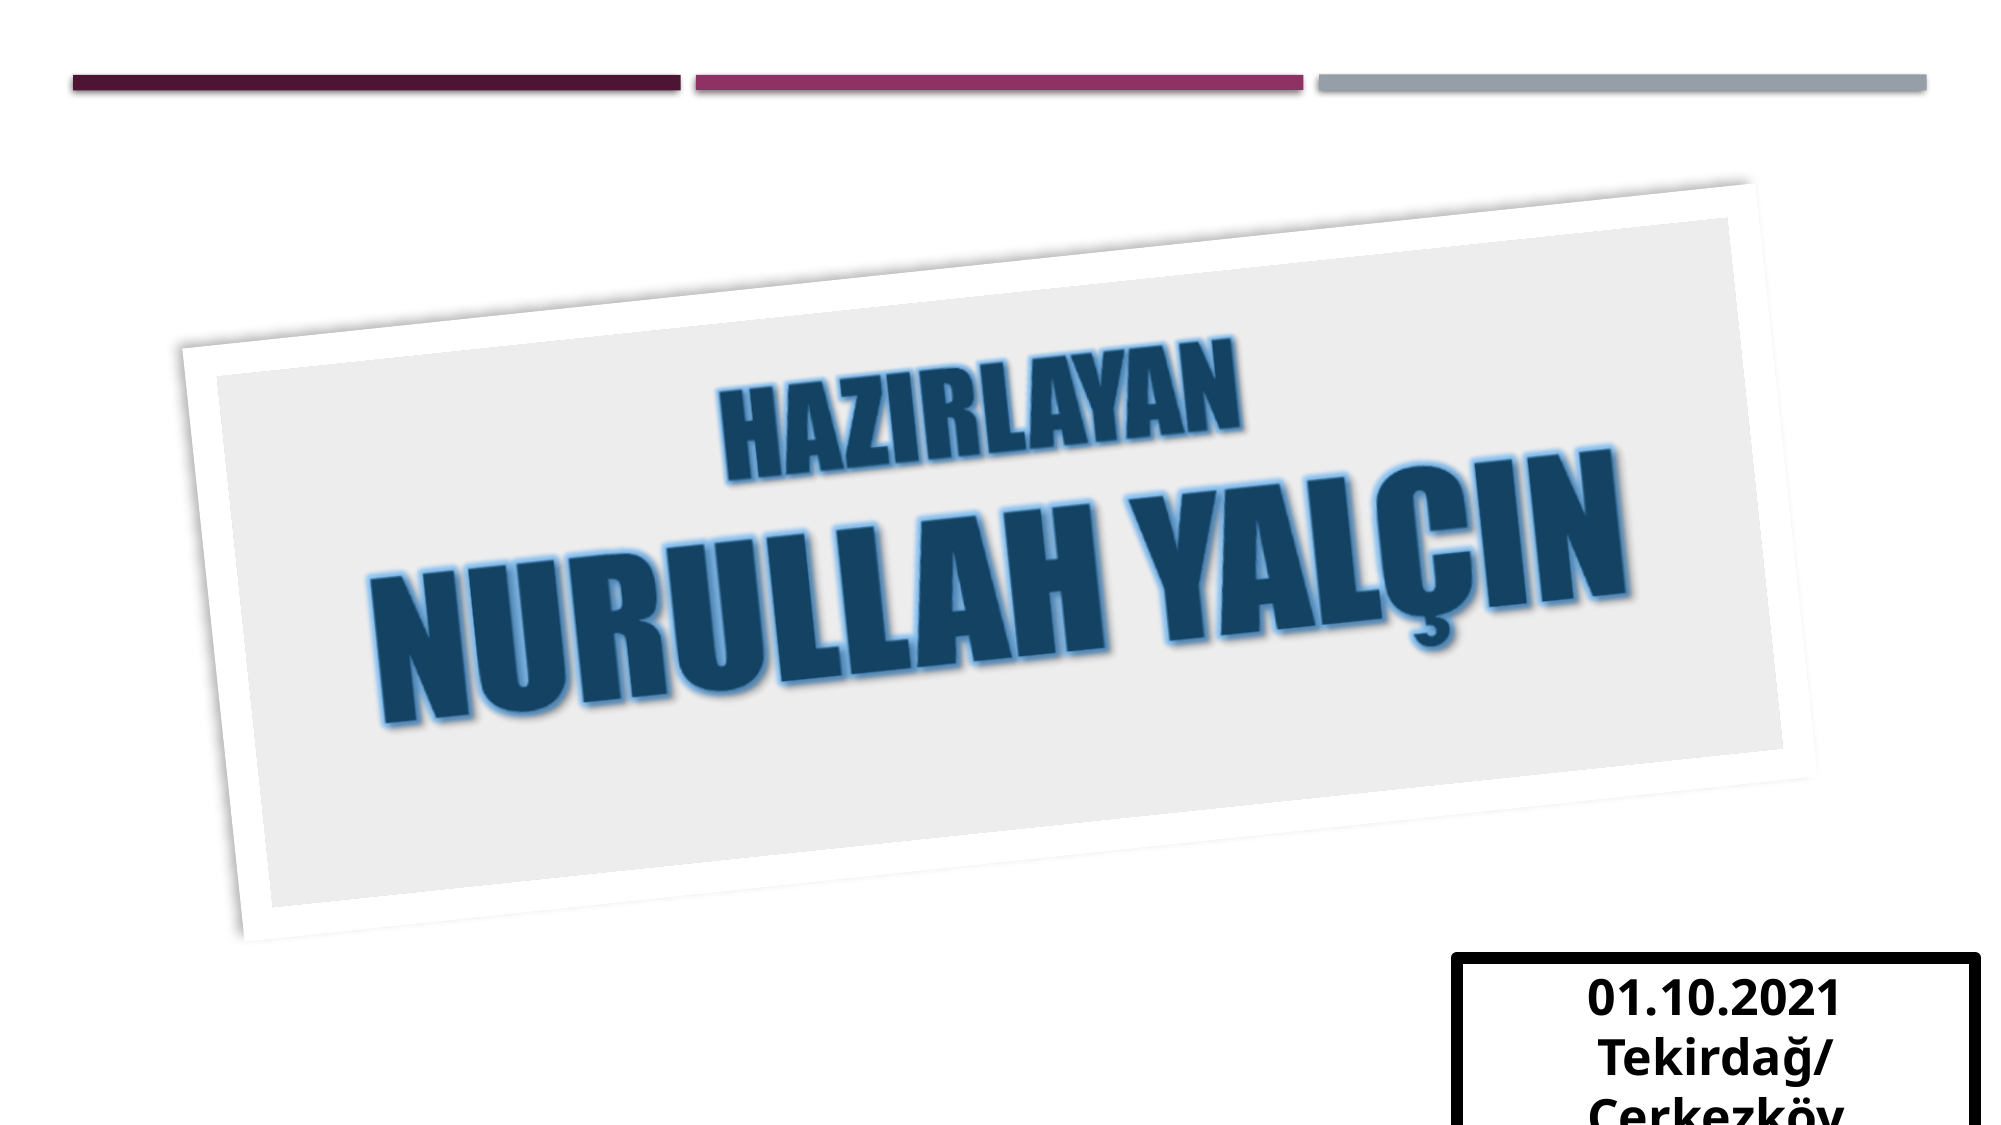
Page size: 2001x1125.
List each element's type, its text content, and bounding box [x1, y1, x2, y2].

text_box 01.10.2021 Tekirdağ/Çerkezköy [1457, 957, 1975, 1125]
picture [218, 218, 1783, 907]
